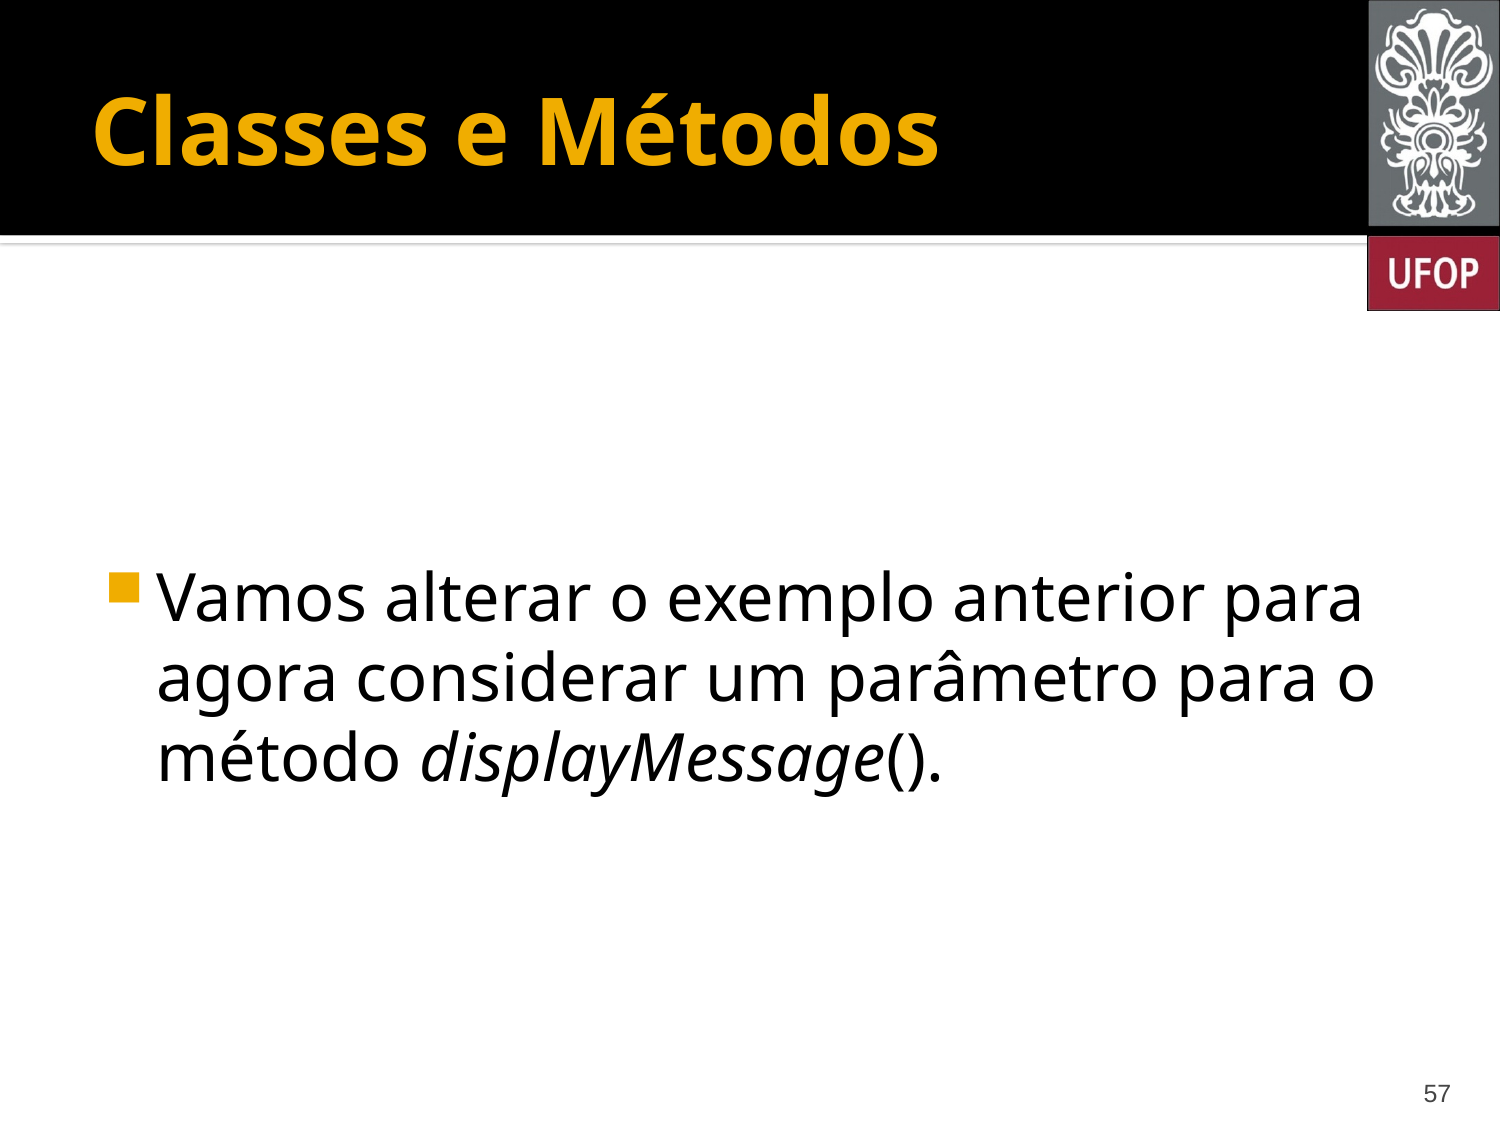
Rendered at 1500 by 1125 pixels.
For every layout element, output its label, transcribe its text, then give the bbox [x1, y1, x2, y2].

picture [1367, 0, 1500, 311]
slide_number 57 [1345, 1062, 1467, 1108]
list Vamos alterar o exemplo anterior para agora considerar um parâmetro para o método displayMessage(). [75, 291, 1425, 1050]
title Classes e Métodos [75, 25, 1370, 231]
